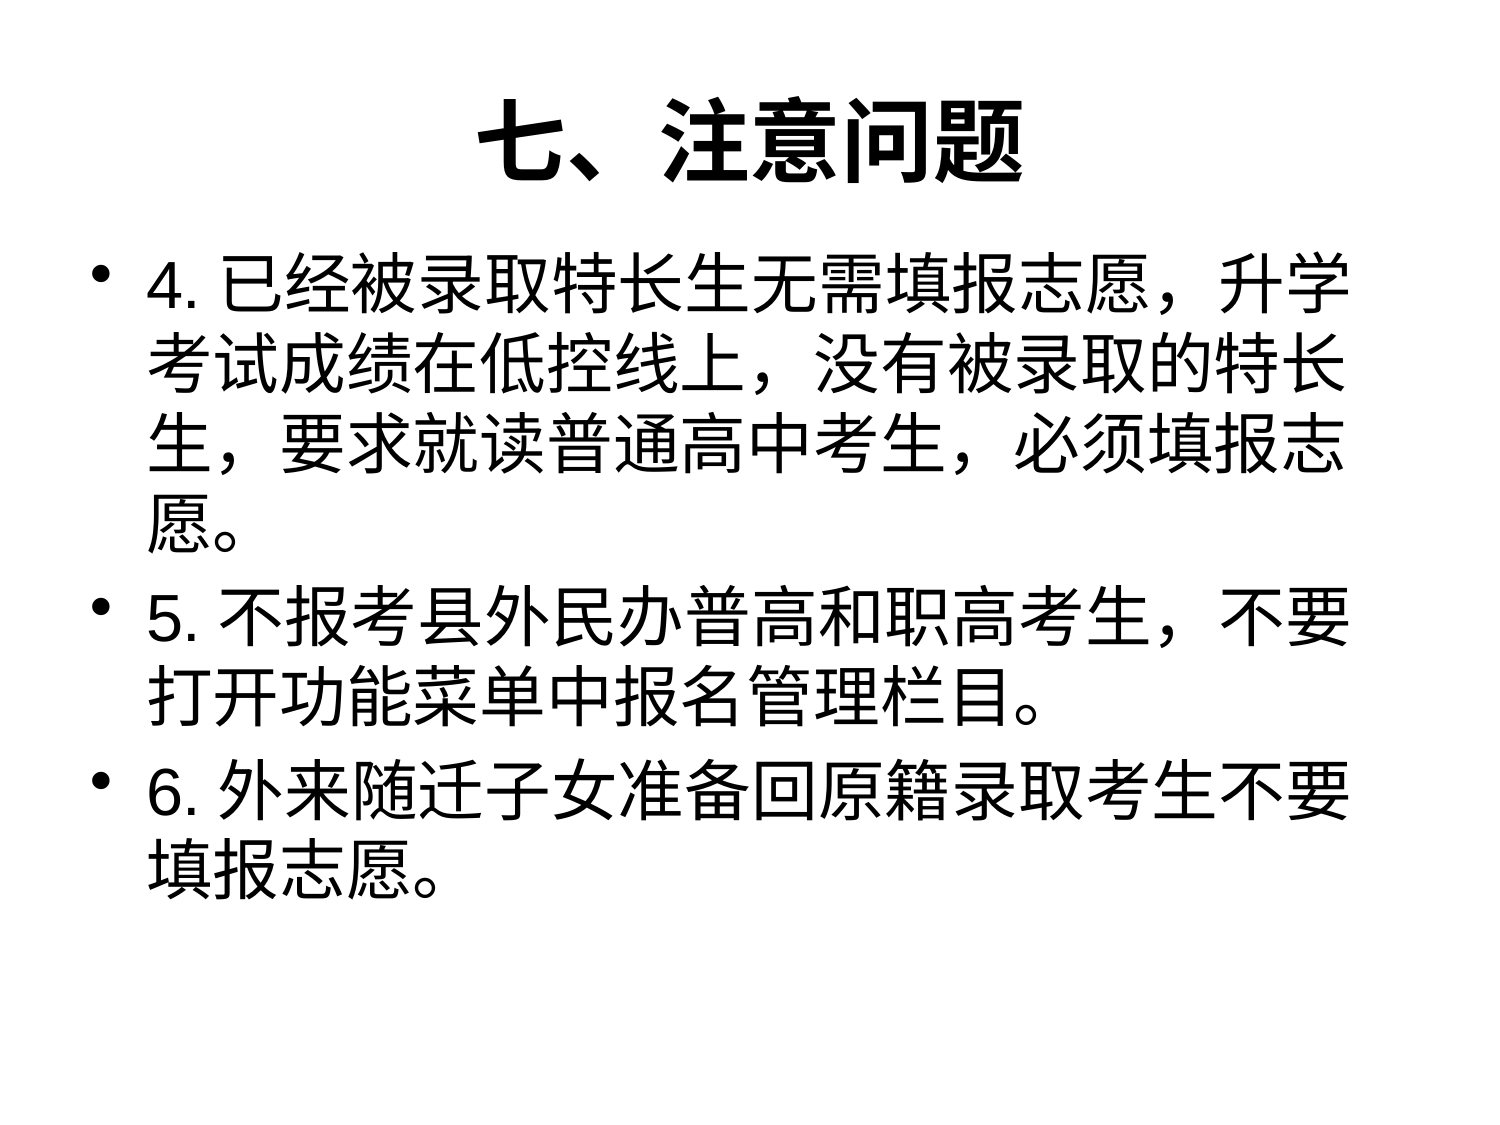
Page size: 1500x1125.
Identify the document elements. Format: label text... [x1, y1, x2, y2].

list 4.已经被录取特长生无需填报志愿，升学考试成绩在低控线上，没有被录取的特长生，要求就读普通高中考生，必须填报志愿。 5.不报考县外民办普高和职高考生，不要打开功能菜单中报名管理栏目。 6.外来随迁子女准备回原籍录取考生不要填报志愿。 [74, 234, 1426, 1055]
title 七、注意问题 [74, 44, 1426, 233]
